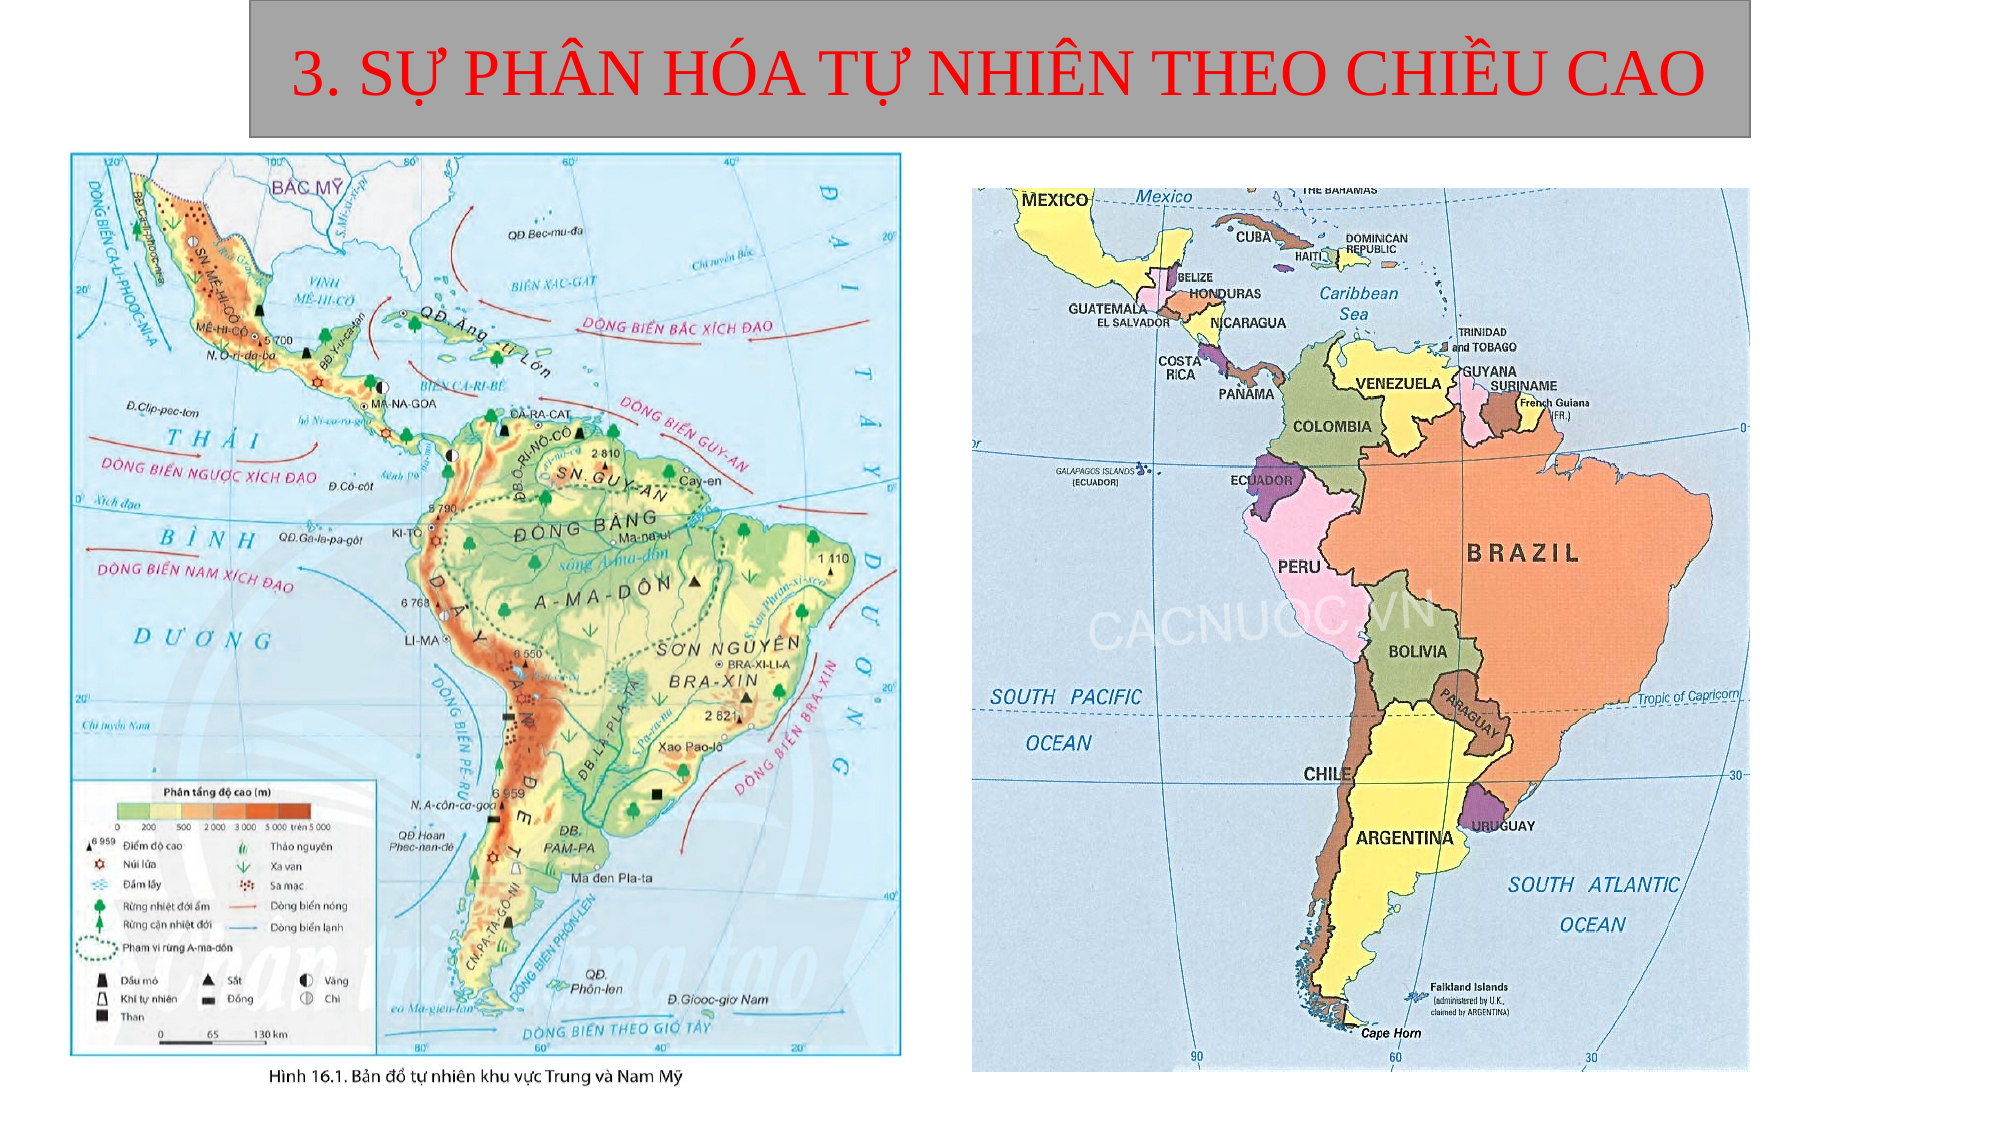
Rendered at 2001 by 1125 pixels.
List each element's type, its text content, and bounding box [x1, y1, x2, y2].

text_box 3. SỰ PHÂN HÓA TỰ NHIÊN THEO CHIỀU CAO [249, 0, 1751, 138]
picture [68, 149, 905, 1088]
picture [972, 188, 1750, 1072]
